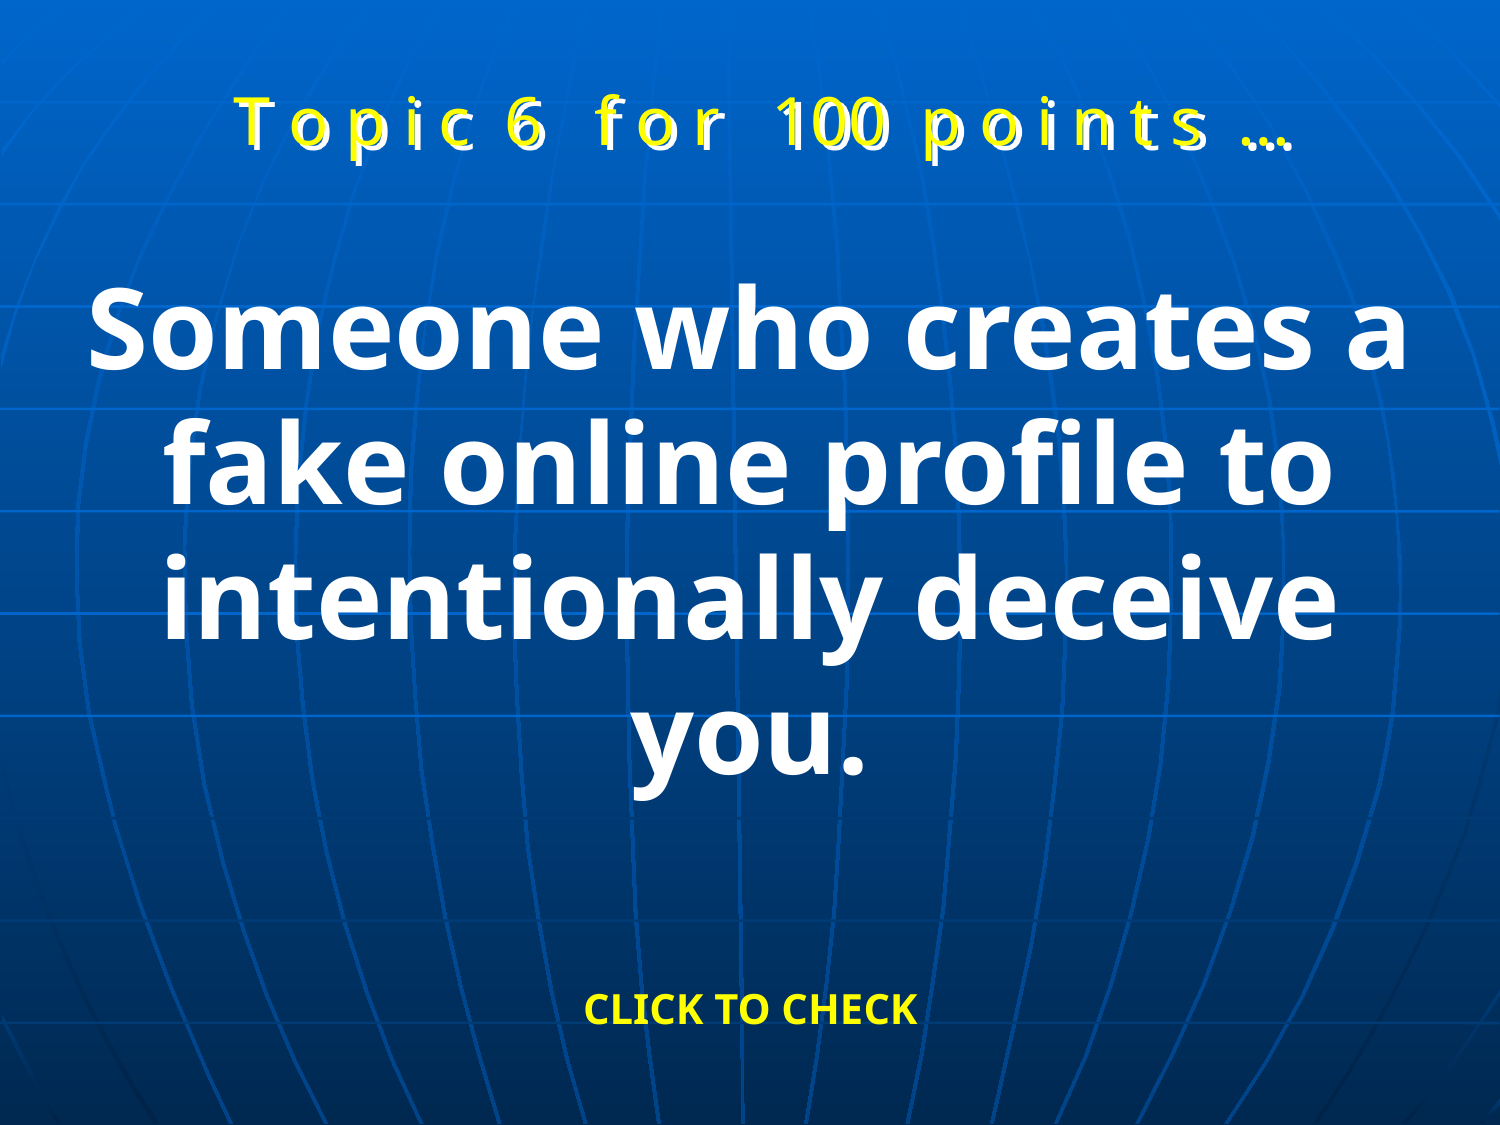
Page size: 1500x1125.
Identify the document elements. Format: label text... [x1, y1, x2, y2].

text_box Someone who creates a fake online profile to intentionally deceive you. [31, 249, 1469, 805]
text_box T o p i c 6 f o r 100 p o i n t s … [124, 49, 1400, 188]
text_box CLICK TO CHECK [0, 975, 1500, 1040]
